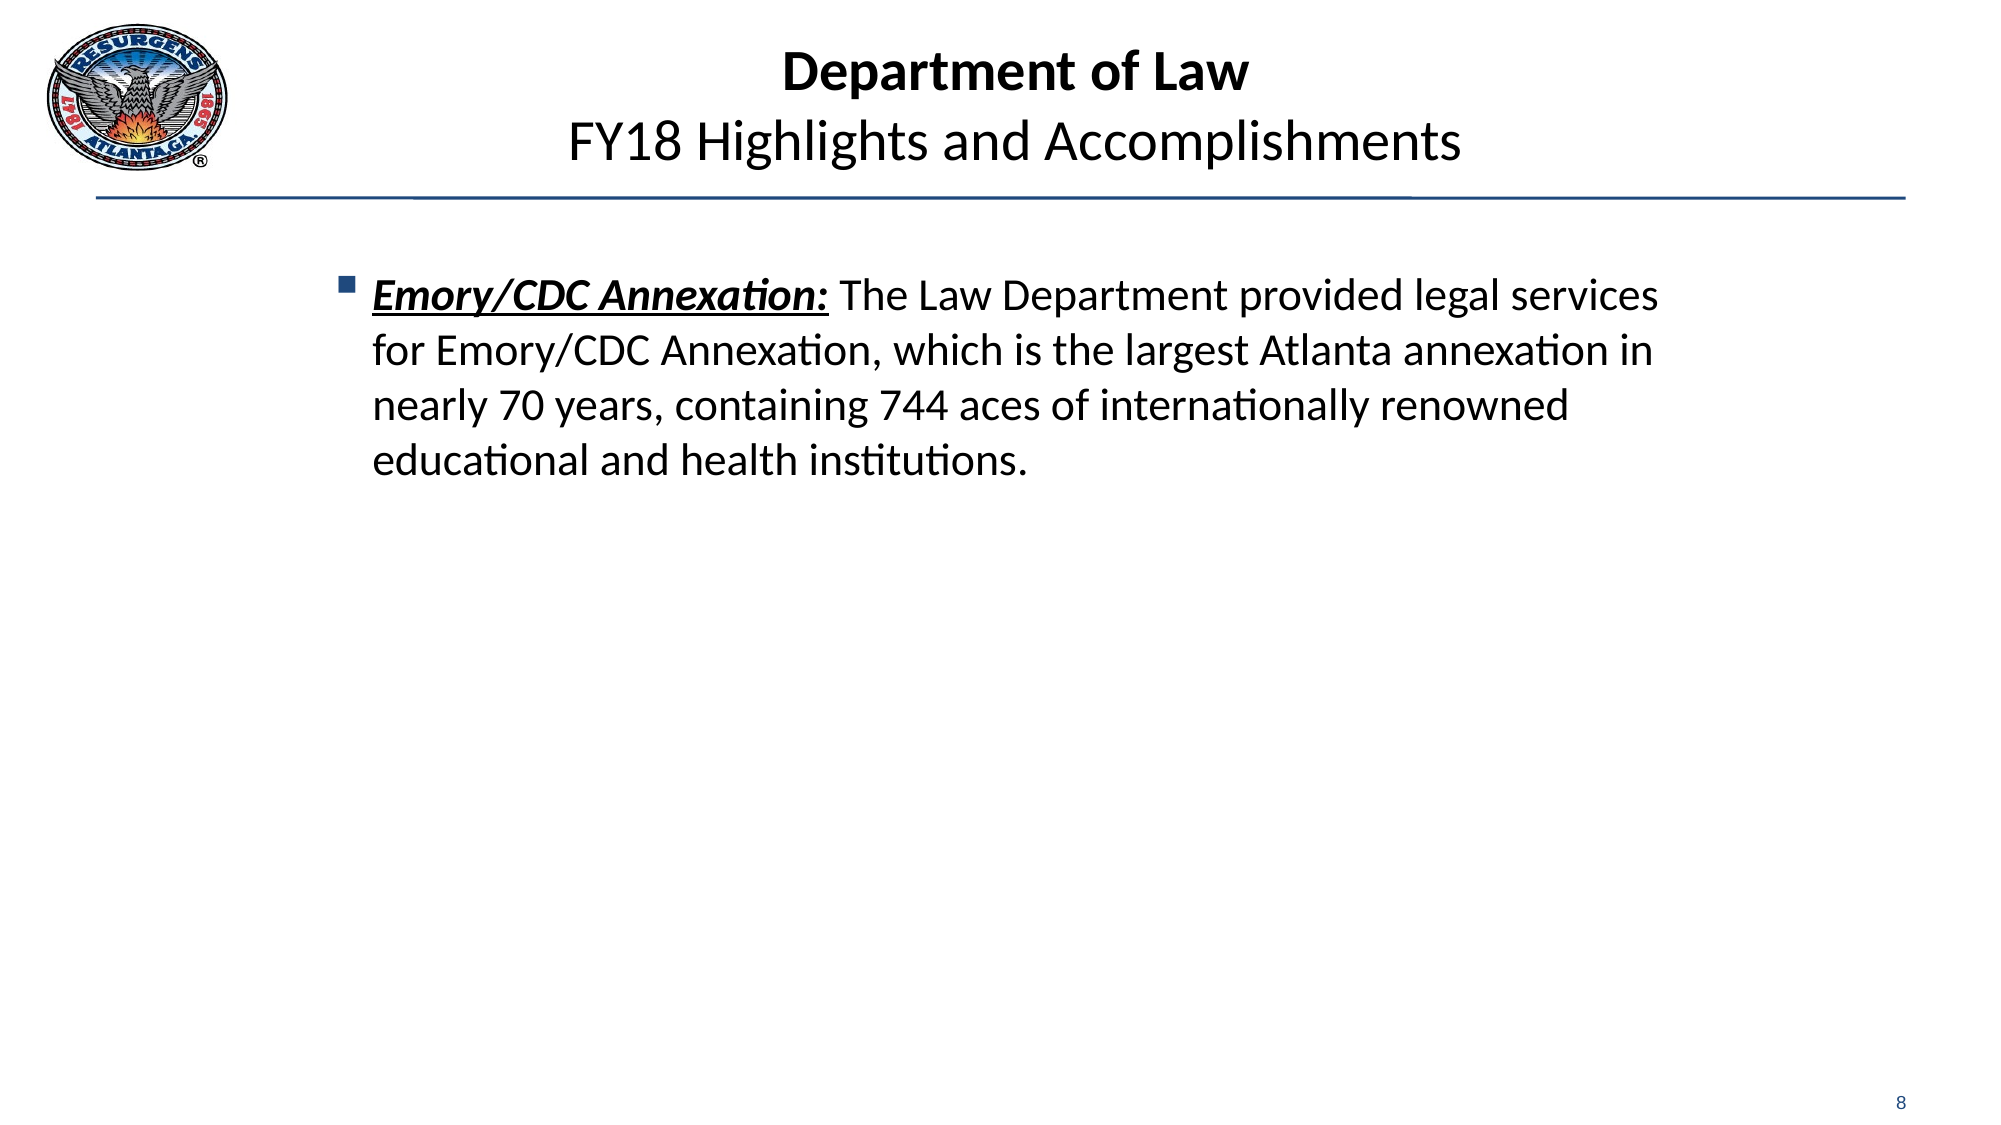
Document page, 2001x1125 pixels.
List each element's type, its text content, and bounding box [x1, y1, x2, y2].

list Emory/CDC Annexation: The Law Department provided legal services for Emory/CDC Annexation, which is the largest Atlanta annexation in nearly 70 years, containing 744 aces of internationally renowned educational and health institutions. [318, 189, 1691, 947]
title Department of Law FY18 Highlights and Accomplishments [236, 23, 1789, 181]
picture [46, 23, 236, 171]
